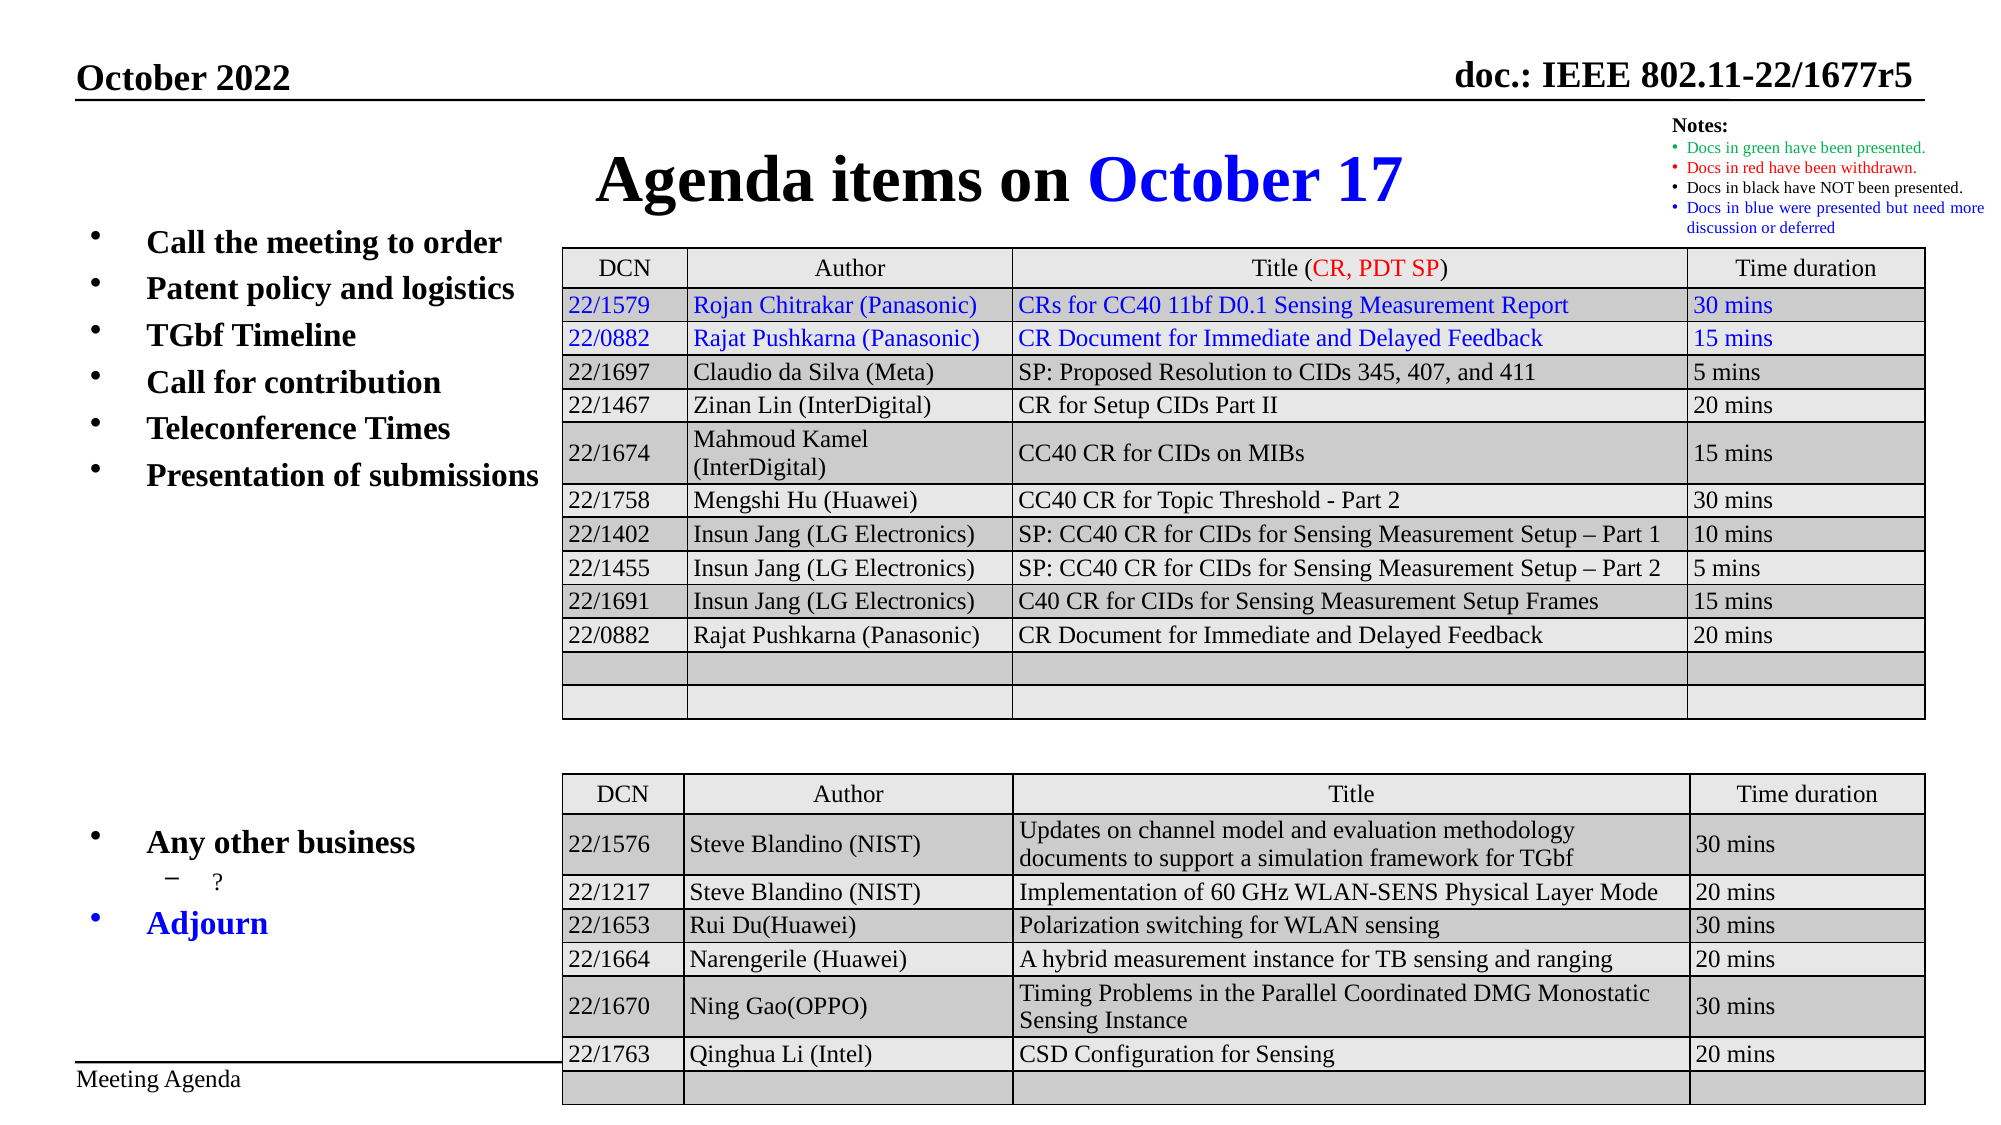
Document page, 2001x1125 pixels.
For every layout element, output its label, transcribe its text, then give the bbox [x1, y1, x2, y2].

text_box Call the meeting to order Patent policy and logistics TGbf Timeline Call for contribution Teleconference Times Presentation of submissions Any other business ? Adjourn [75, 212, 1925, 1058]
table_cell 10 mins [1688, 518, 1924, 550]
table_cell 22/1653 [563, 910, 683, 942]
table_cell 15 mins [1688, 322, 1924, 354]
table_header Title [1014, 775, 1689, 813]
table_cell Polarization switching for WLAN sensing [1014, 910, 1689, 942]
table_cell 22/1467 [563, 390, 687, 421]
table_cell Insun Jang (LG Electronics) [688, 518, 1012, 550]
table_cell Steve Blandino (NIST) [685, 876, 1012, 908]
table_cell 22/0882 [563, 322, 687, 354]
table_cell [1691, 1072, 1924, 1104]
table_cell [1688, 653, 1924, 684]
table_cell 5 mins [1688, 356, 1924, 388]
table_cell 22/1455 [563, 552, 687, 584]
table_cell 20 mins [1691, 943, 1924, 975]
table_cell Rajat Pushkarna (Panasonic) [688, 619, 1012, 651]
text_box Agenda items on October 17 [362, 87, 1638, 212]
table_cell [1688, 686, 1924, 718]
table_cell 15 mins [1688, 585, 1924, 617]
table_cell 30 mins [1688, 289, 1924, 321]
table_cell Qinghua Li (Intel) [685, 1038, 1012, 1070]
table_cell 22/0882 [563, 619, 687, 651]
table_header Author [685, 775, 1012, 813]
table_cell Insun Jang (LG Electronics) [688, 585, 1012, 617]
table_cell Rajat Pushkarna (Panasonic) [688, 322, 1012, 354]
table_cell C40 CR for CIDs for Sensing Measurement Setup Frames [1013, 585, 1687, 617]
table_cell CC40 CR for Topic Threshold - Part 2 [1013, 485, 1687, 516]
table_header DCN [563, 775, 683, 813]
table_cell 22/1670 [563, 977, 683, 1036]
table_cell Ning Gao(OPPO) [685, 977, 1012, 1036]
table_cell 22/1691 [563, 585, 687, 617]
table_cell Insun Jang (LG Electronics) [688, 552, 1012, 584]
table_cell 5 mins [1688, 552, 1924, 584]
table_cell SP: CC40 CR for CIDs for Sensing Measurement Setup – Part 2 [1013, 552, 1687, 584]
table_cell Mengshi Hu (Huawei) [688, 485, 1012, 516]
table_header Author [688, 249, 1012, 287]
table_cell Narengerile (Huawei) [685, 943, 1012, 975]
table_cell 22/1758 [563, 485, 687, 516]
table_cell CC40 CR for CIDs on MIBs [1013, 423, 1687, 483]
table_cell [688, 653, 1012, 684]
table_cell CR for Setup CIDs Part II [1013, 390, 1687, 421]
table_header DCN [563, 249, 687, 287]
table_cell 22/1664 [563, 943, 683, 975]
table_cell 22/1579 [563, 289, 687, 321]
table_cell CRs for CC40 11bf D0.1 Sensing Measurement Report [1013, 289, 1687, 321]
table_cell [563, 653, 687, 684]
table_cell 15 mins [1688, 423, 1924, 483]
table_cell CR Document for Immediate and Delayed Feedback [1013, 322, 1687, 354]
table_cell 22/1763 [563, 1038, 683, 1070]
table_cell Updates on channel model and evaluation methodology documents to support a simulation framework for TGbf [1014, 815, 1689, 874]
table_cell Timing Problems in the Parallel Coordinated DMG Monostatic Sensing Instance [1014, 977, 1689, 1036]
table_cell [563, 686, 687, 718]
table_cell 20 mins [1688, 390, 1924, 421]
table_cell Zinan Lin (InterDigital) [688, 390, 1012, 421]
table_cell Implementation of 60 GHz WLAN-SENS Physical Layer Mode [1014, 876, 1689, 908]
table_cell 20 mins [1691, 1038, 1924, 1070]
table_cell CSD Configuration for Sensing [1014, 1038, 1689, 1070]
table_cell 22/1217 [563, 876, 683, 908]
table_cell 30 mins [1691, 977, 1924, 1036]
table_header Time duration [1691, 775, 1924, 813]
text_box Notes: Docs in green have been presented. Docs in red have been withdrawn. Docs in black have NOT been presented. Docs in blue were presented but need more discussion or deferred [1657, 104, 2000, 246]
table_cell Claudio da Silva (Meta) [688, 356, 1012, 388]
table_cell [1013, 653, 1687, 684]
table_cell [563, 1072, 683, 1104]
table_cell [1013, 686, 1687, 718]
table_cell 22/1674 [563, 423, 687, 483]
table_cell 30 mins [1691, 815, 1924, 874]
table_cell 20 mins [1688, 619, 1924, 651]
table_cell [1014, 1072, 1689, 1104]
table_cell Mahmoud Kamel (InterDigital) [688, 423, 1012, 483]
table_cell 30 mins [1691, 910, 1924, 942]
table_cell CR Document for Immediate and Delayed Feedback [1013, 619, 1687, 651]
table_header Time duration [1688, 249, 1924, 287]
table_cell 22/1402 [563, 518, 687, 550]
table_cell [688, 686, 1012, 718]
table_cell SP: CC40 CR for CIDs for Sensing Measurement Setup – Part 1 [1013, 518, 1687, 550]
table_header Title (CR, PDT SP) [1013, 249, 1687, 287]
table_cell 22/1697 [563, 356, 687, 388]
table_cell Steve Blandino (NIST) [685, 815, 1012, 874]
table_cell SP: Proposed Resolution to CIDs 345, 407, and 411 [1013, 356, 1687, 388]
table_cell 30 mins [1688, 485, 1924, 516]
table_cell A hybrid measurement instance for TB sensing and ranging [1014, 943, 1689, 975]
table_cell Rui Du(Huawei) [685, 910, 1012, 942]
table_cell Rojan Chitrakar (Panasonic) [688, 289, 1012, 321]
table_cell 20 mins [1691, 876, 1924, 908]
table_cell 22/1576 [563, 815, 683, 874]
table_cell [685, 1072, 1012, 1104]
